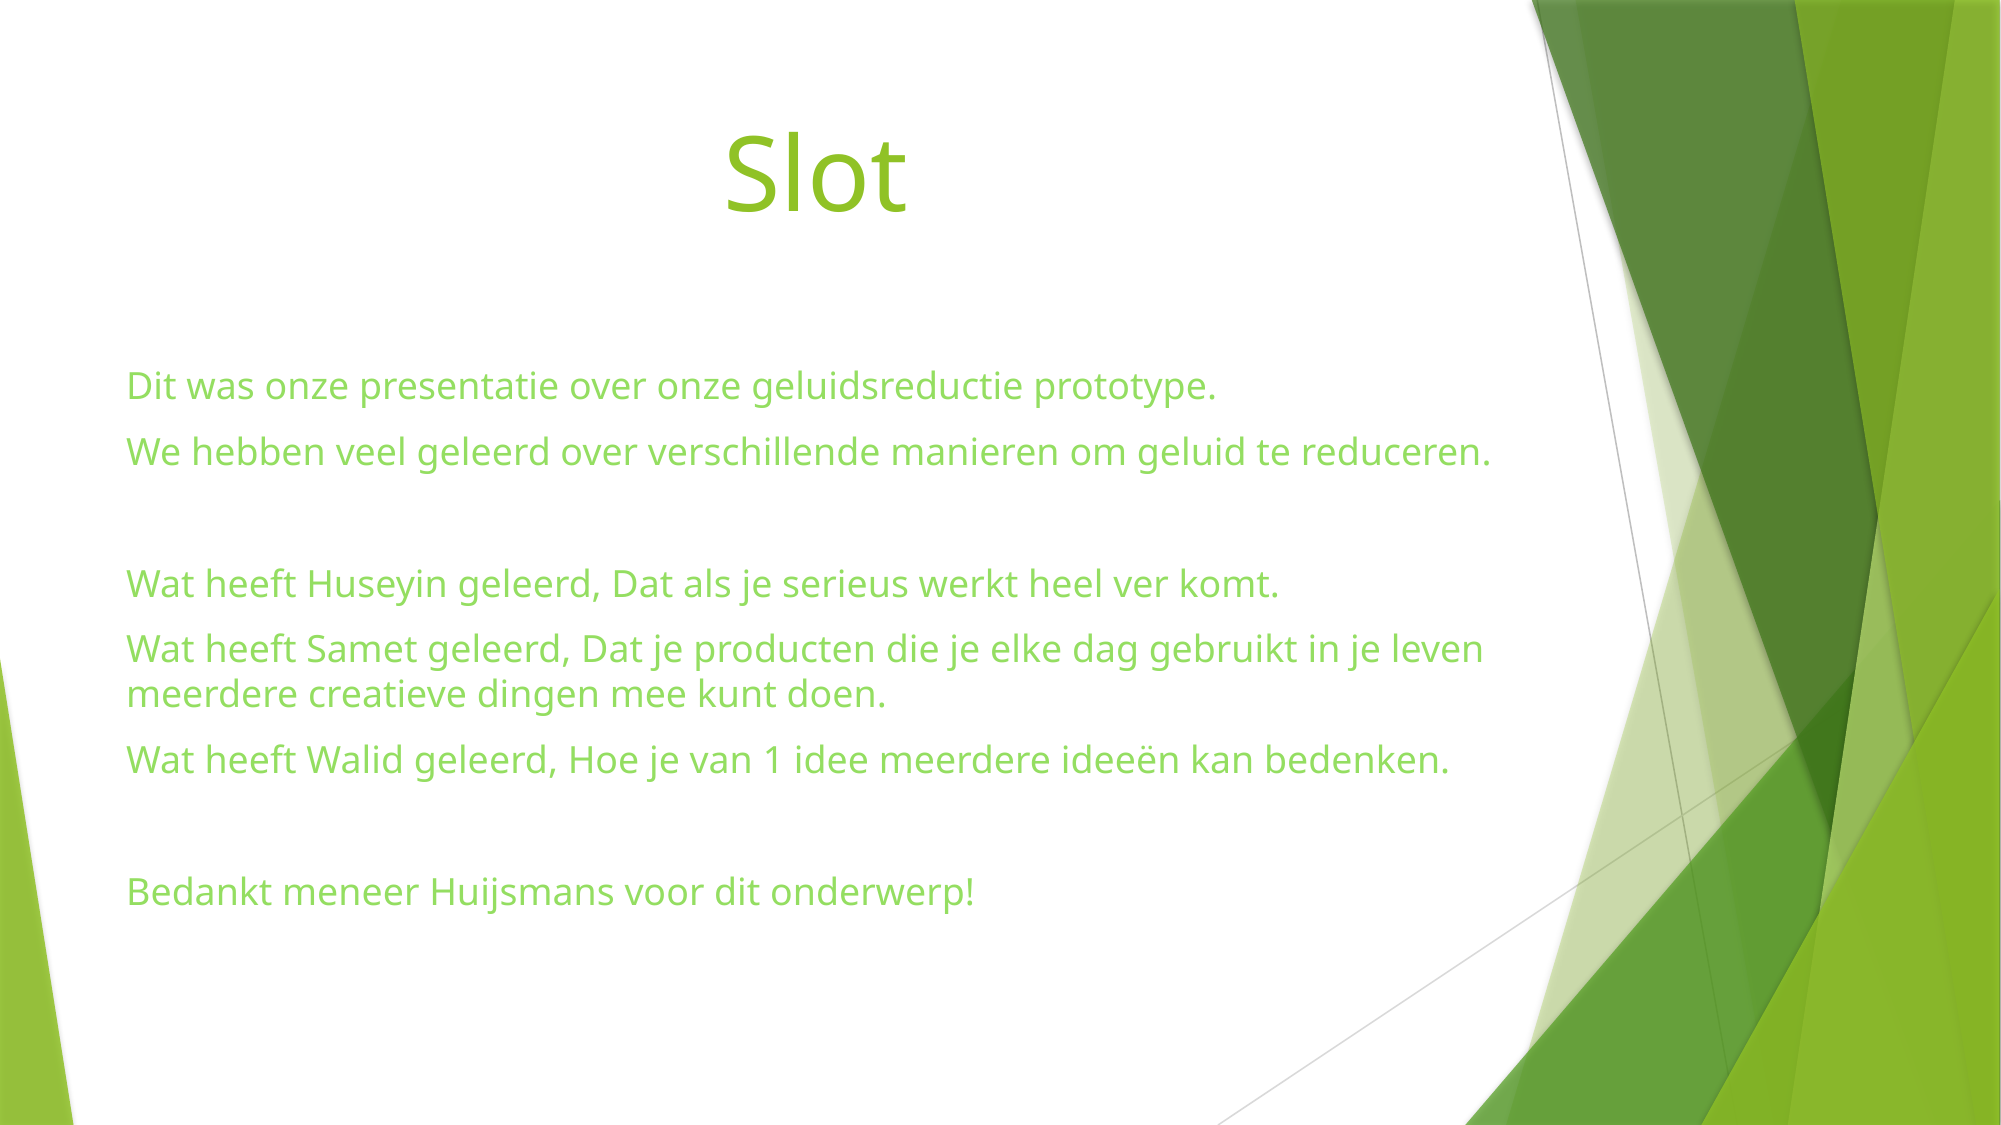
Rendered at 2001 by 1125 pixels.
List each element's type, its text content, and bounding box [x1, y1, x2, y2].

title Slot [111, 99, 1522, 317]
list Dit was onze presentatie over onze geluidsreductie prototype. We hebben veel geleerd over verschillende manieren om geluid te reduceren. Wat heeft Huseyin geleerd, Dat als je serieus werkt heel ver komt. Wat heeft Samet geleerd, Dat je producten die je elke dag gebruikt in je leven meerdere creatieve dingen mee kunt doen. Wat heeft Walid geleerd, Hoe je van 1 idee meerdere ideeën kan bedenken. Bedankt meneer Huijsmans voor dit onderwerp! [111, 354, 1522, 992]
